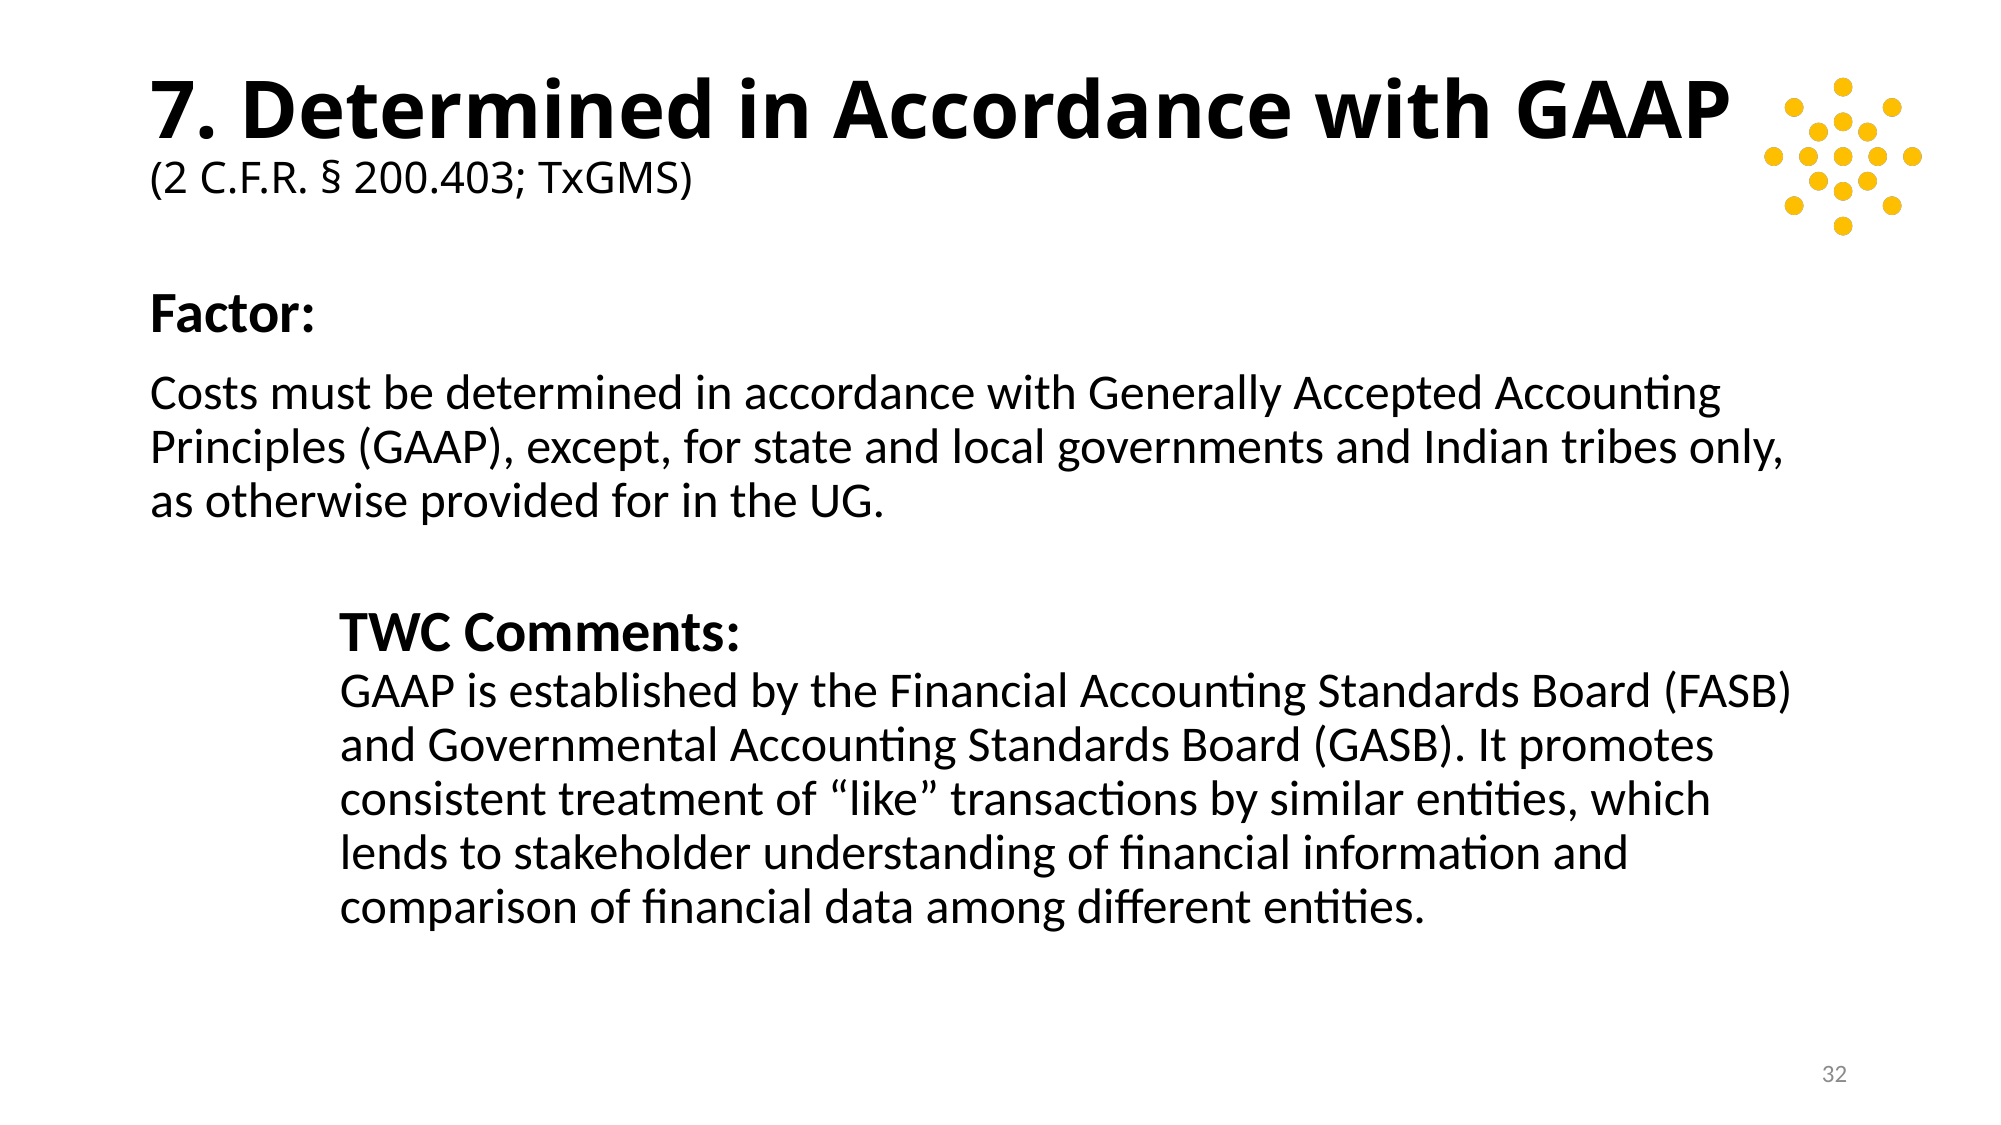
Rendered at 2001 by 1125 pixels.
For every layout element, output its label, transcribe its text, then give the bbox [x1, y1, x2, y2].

slide_number 32 [1412, 1042, 1863, 1103]
picture [1686, 0, 2000, 314]
list Factor: Costs must be determined in accordance with Generally Accepted Accounting Principles (GAAP), except, for state and local governments and Indian tribes only, as otherwise provided for in the UG. [135, 275, 1825, 563]
title 7. Determined in Accordance with GAAP (2 C.F.R. § 200.403; TxGMS) [135, 62, 1684, 269]
text_box TWC Comments: GAAP is established by the Financial Accounting Standards Board (FASB) and Governmental Accounting Standards Board (GASB). It promotes consistent treatment of “like” transactions by similar entities, which lends to stakeholder understanding of financial information and comparison of financial data among different entities. [324, 594, 1825, 1004]
